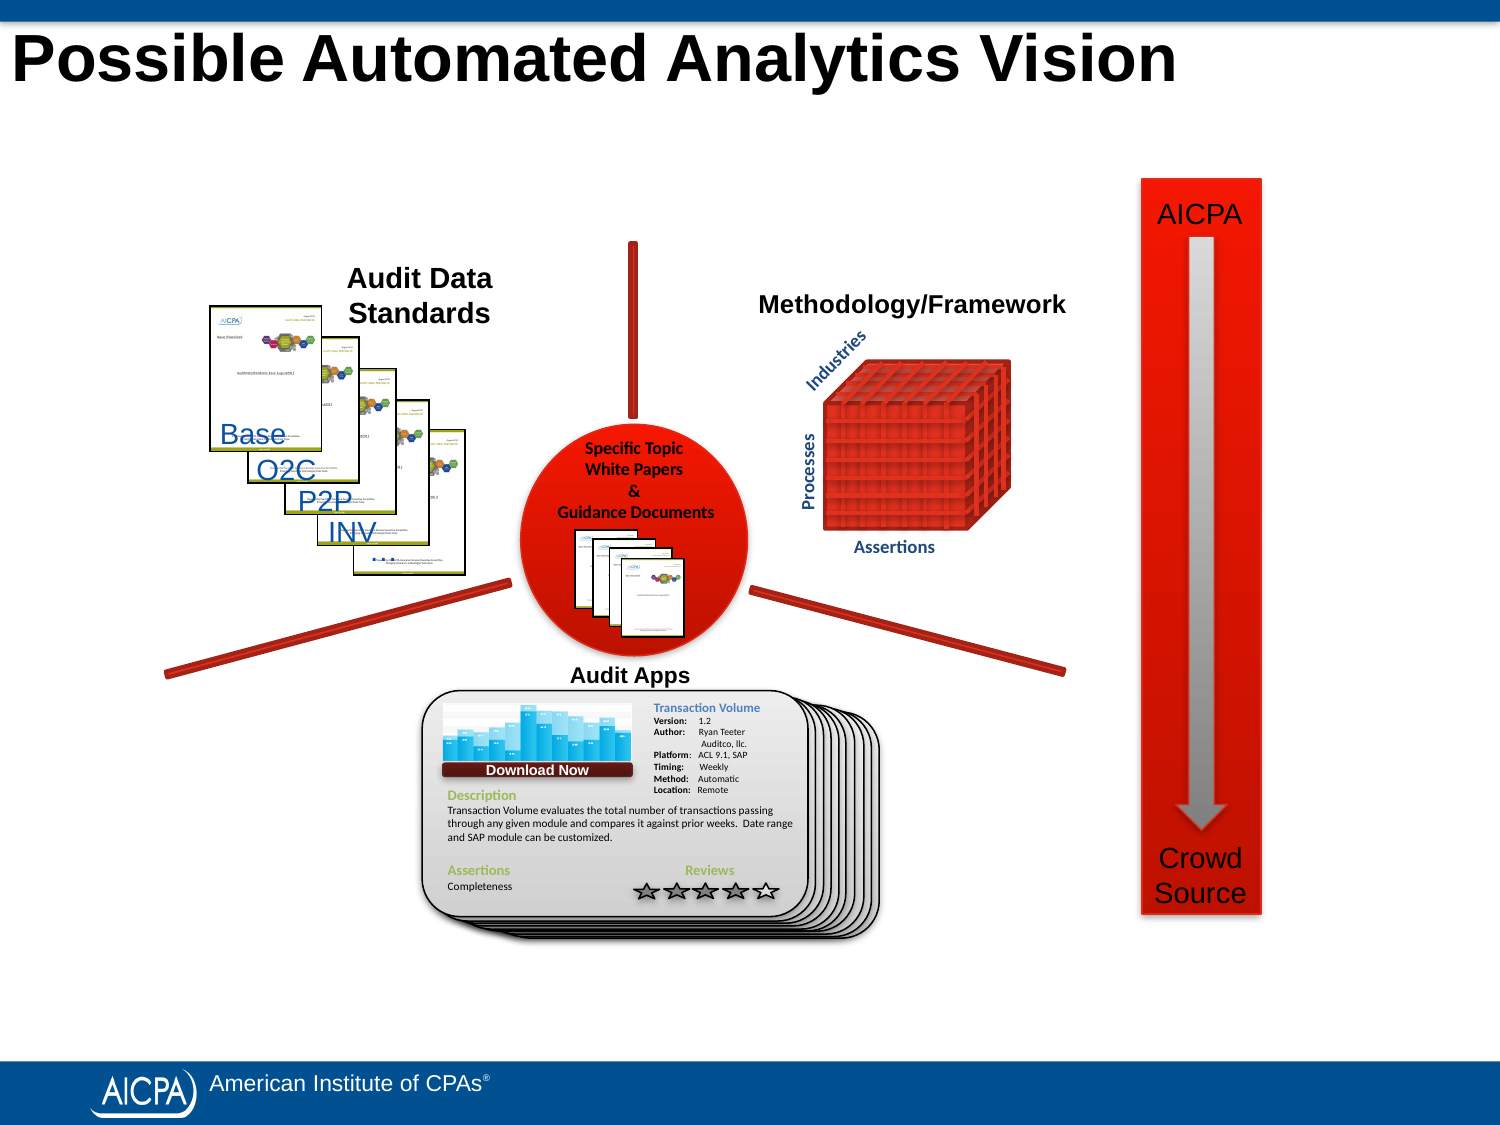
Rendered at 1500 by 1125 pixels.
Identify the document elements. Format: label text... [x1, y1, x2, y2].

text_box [735, 279, 1091, 566]
text_box Crowd Source [1131, 831, 1270, 917]
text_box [421, 653, 880, 939]
text_box [1141, 178, 1262, 831]
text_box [504, 424, 768, 656]
text_box Possible Automated Analytics Vision [0, 24, 1325, 85]
text_box [1174, 235, 1229, 831]
text_box [772, 590, 1067, 677]
text_box [163, 584, 499, 680]
text_box [628, 241, 638, 419]
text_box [204, 251, 562, 576]
text_box AICPA [1142, 187, 1270, 238]
picture [90, 1069, 199, 1118]
